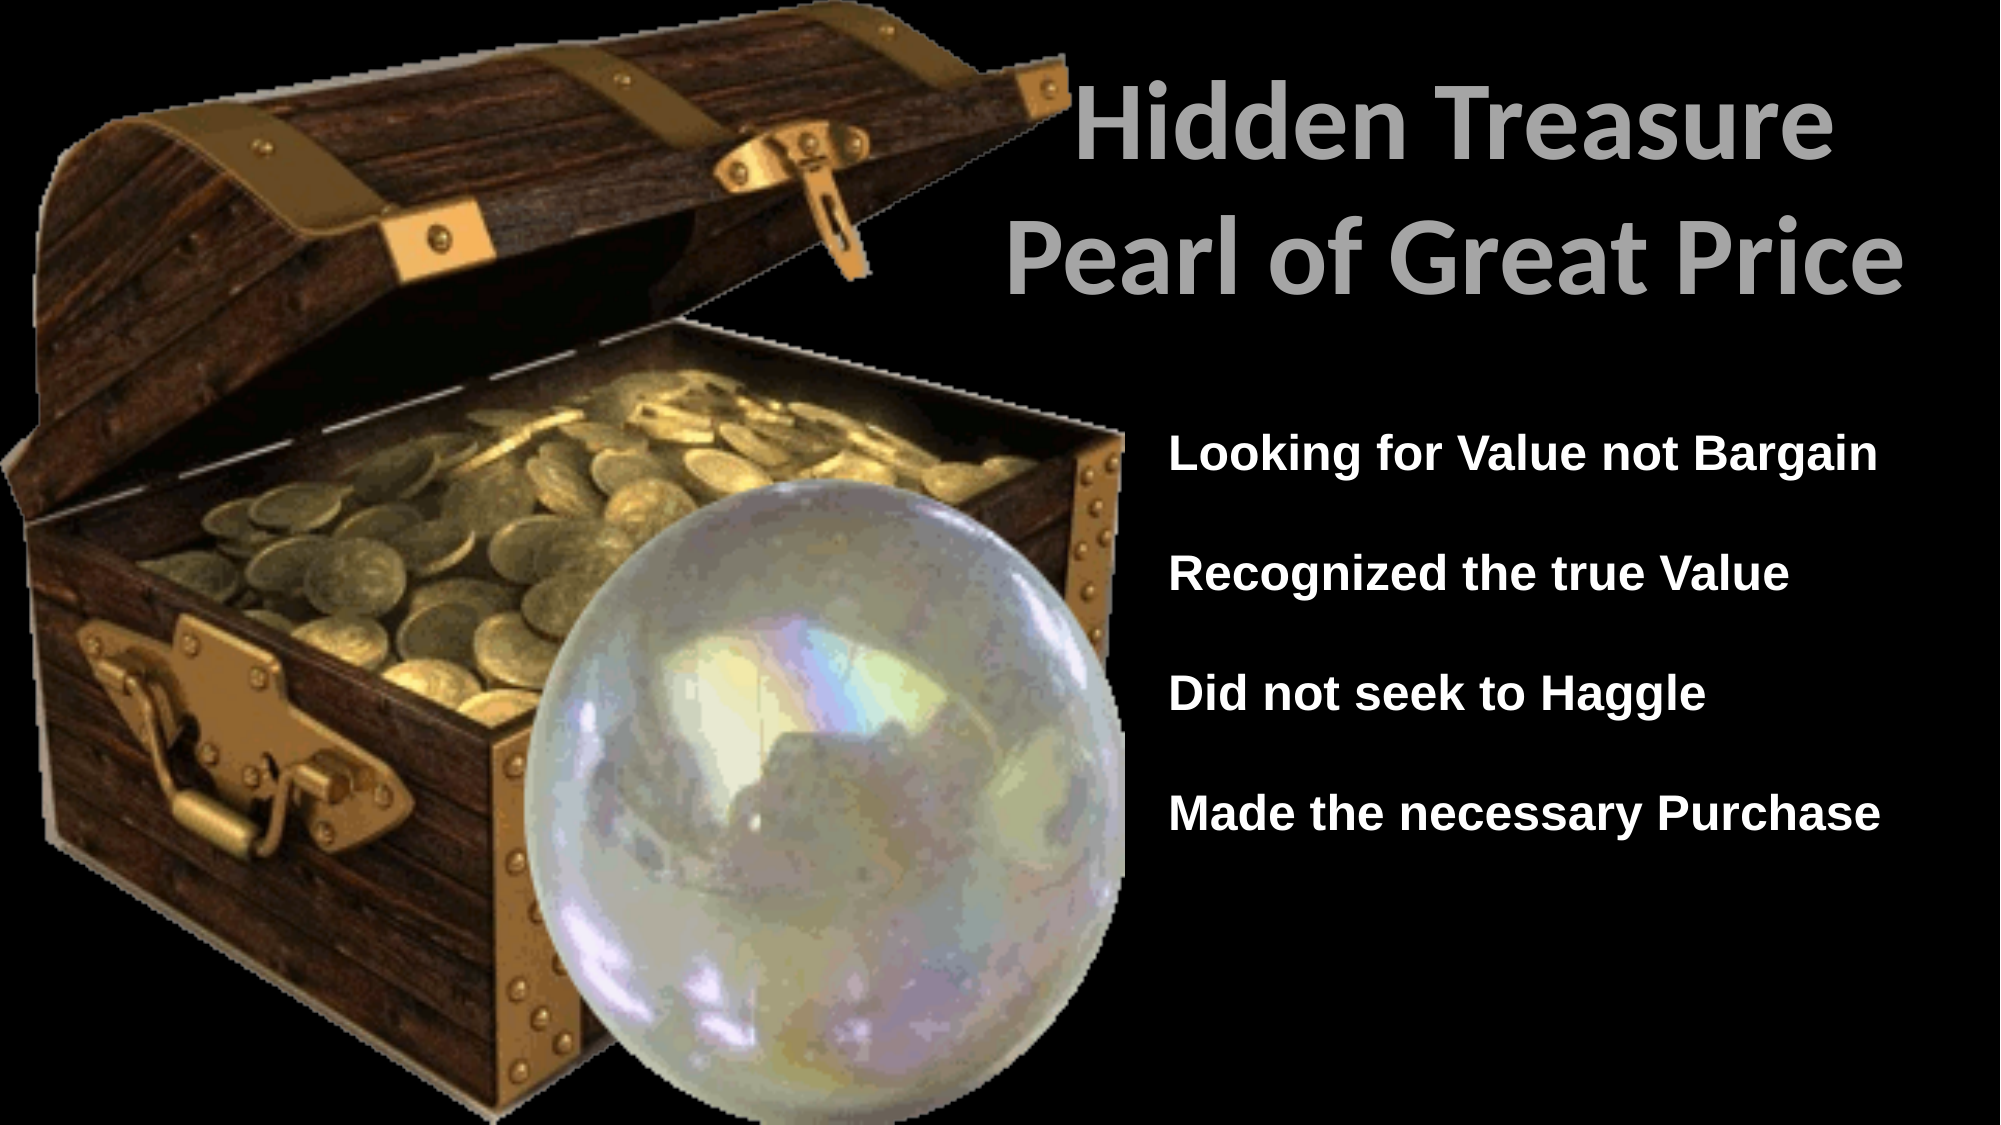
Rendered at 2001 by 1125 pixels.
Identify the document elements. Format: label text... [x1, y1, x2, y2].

text_box Hidden Treasure Pearl of Great Price [1125, 39, 1923, 325]
picture [0, 0, 1125, 1125]
text_box Looking for Value not Bargain Recognized the true Value Did not seek to Haggle Made the necessary Purchase [1153, 413, 1899, 848]
